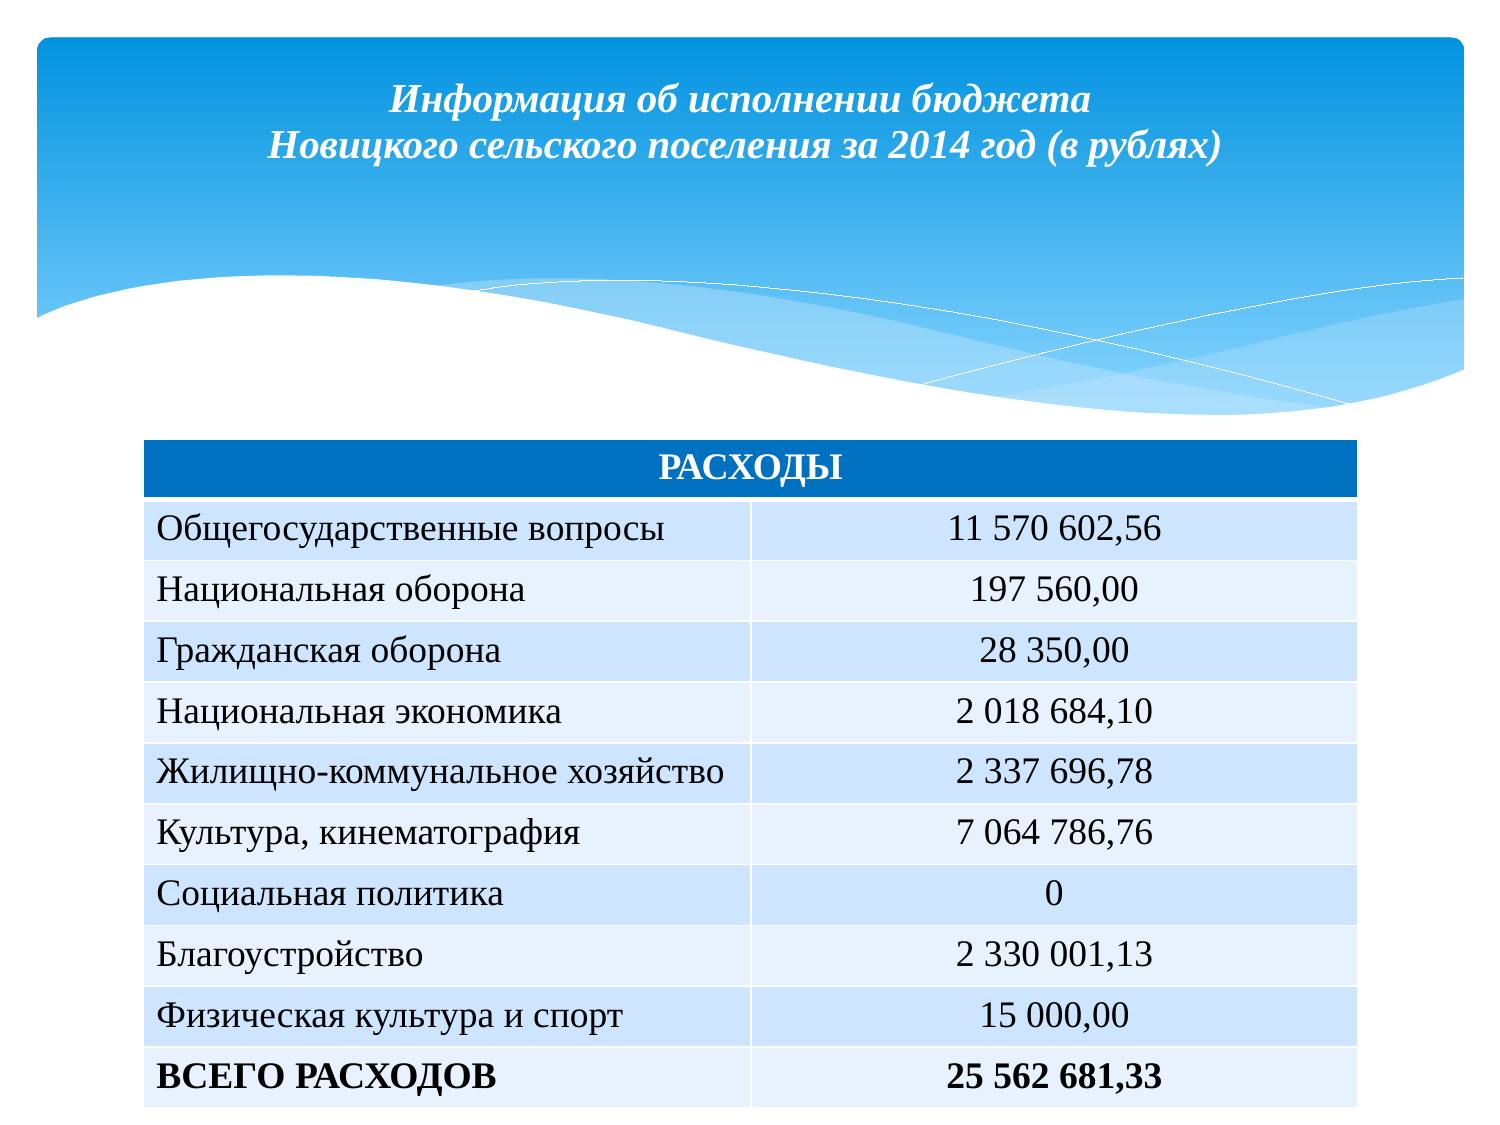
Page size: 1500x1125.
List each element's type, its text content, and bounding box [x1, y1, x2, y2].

table_cell 2 337 696,78 [752, 744, 1357, 803]
table_cell Жилищно-коммунальное хозяйство [144, 744, 750, 803]
table_cell 11 570 602,56 [752, 502, 1357, 560]
table_cell Социальная политика [144, 865, 750, 925]
table_cell Общегосударственные вопросы [144, 502, 750, 560]
table_cell ВСЕГО РАСХОДОВ [144, 1048, 750, 1107]
table_cell 2 018 684,10 [752, 683, 1357, 742]
table_cell Гражданская оборона [144, 622, 750, 681]
table_cell 197 560,00 [752, 561, 1357, 620]
table_cell Национальная экономика [144, 683, 750, 742]
table_header РАСХОДЫ [144, 440, 1357, 497]
table_cell Благоустройство [144, 926, 750, 985]
title Информация об исполнении бюджета Новицкого сельского поселения за 2014 год (в рублях) [70, 23, 1421, 220]
table_cell 15 000,00 [752, 987, 1357, 1046]
table_cell 28 350,00 [752, 622, 1357, 681]
table_cell 2 330 001,13 [752, 926, 1357, 985]
table_cell 0 [752, 865, 1357, 925]
table_cell 7 064 786,76 [752, 805, 1357, 864]
table_cell Культура, кинематография [144, 805, 750, 864]
table_cell Национальная оборона [144, 561, 750, 620]
table_cell Физическая культура и спорт [144, 987, 750, 1046]
table_cell 25 562 681,33 [752, 1048, 1357, 1107]
